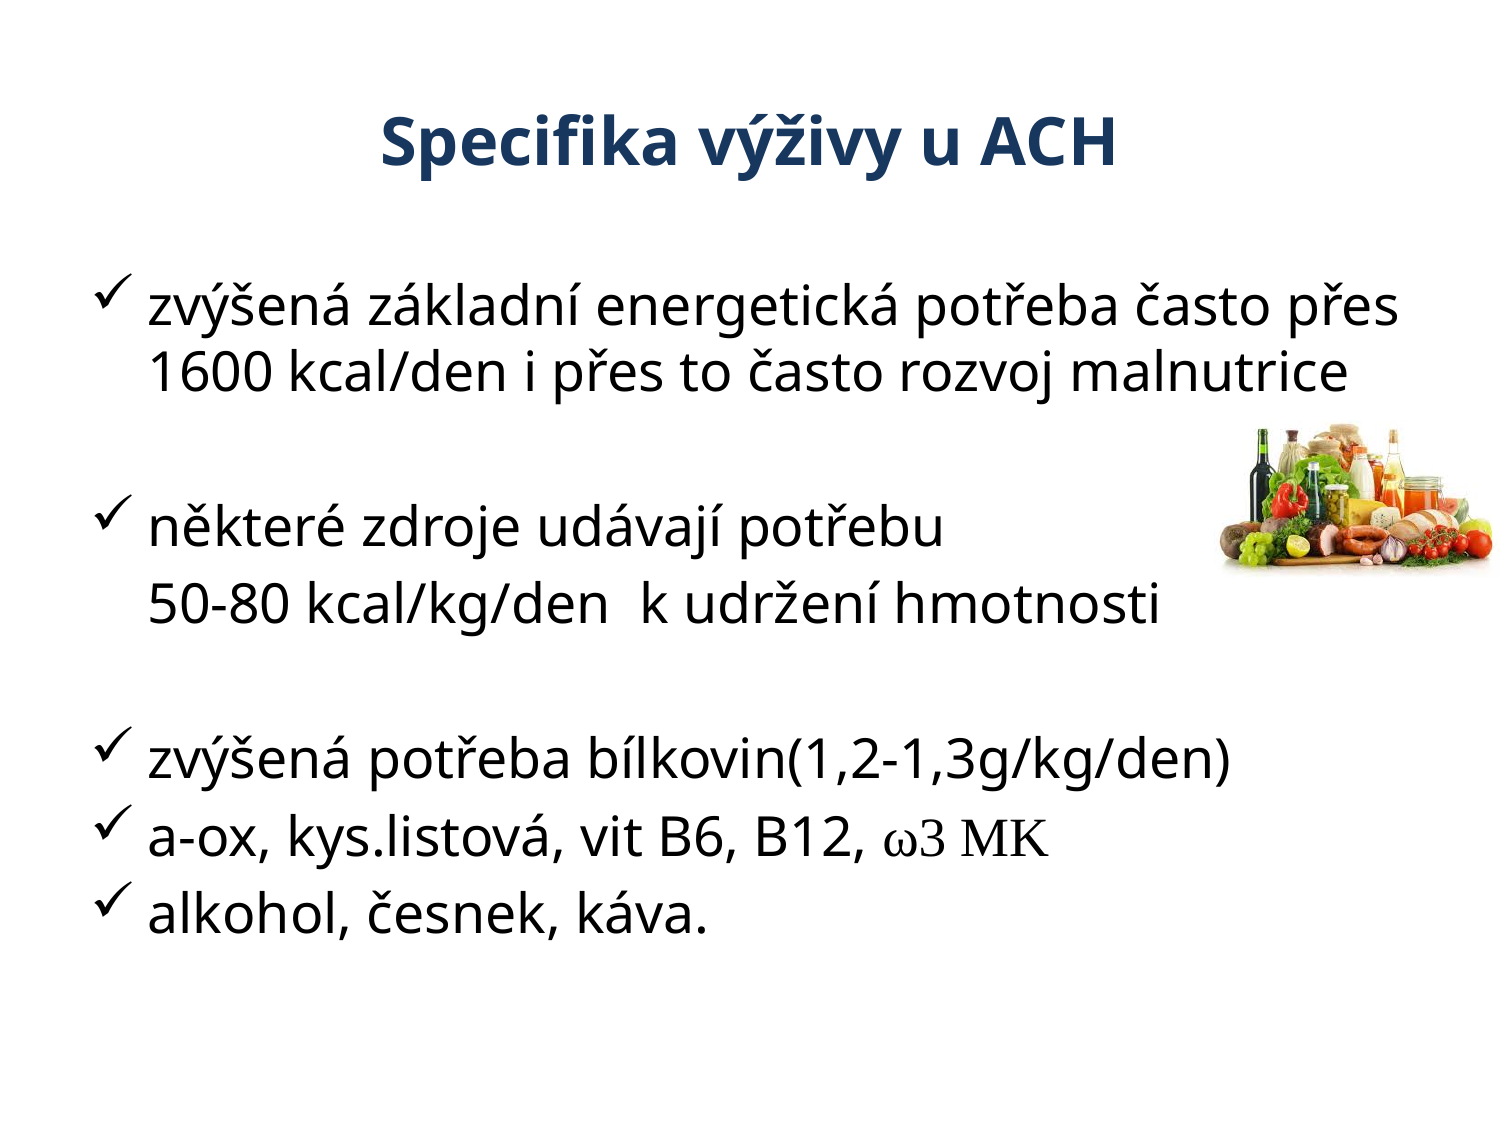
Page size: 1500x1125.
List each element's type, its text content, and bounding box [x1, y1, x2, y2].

title Specifika výživy u ACH [75, 45, 1425, 233]
picture [1213, 420, 1500, 579]
list zvýšená základní energetická potřeba často přes 1600 kcal/den i přes to často rozvoj malnutrice některé zdroje udávají potřebu 50-80 kcal/kg/den k udržení hmotnosti zvýšená potřeba bílkovin(1,2-1,3g/kg/den) a-ox, kys.listová, vit B6, B12, ω3 MK alkohol, česnek, káva. [75, 262, 1425, 1005]
